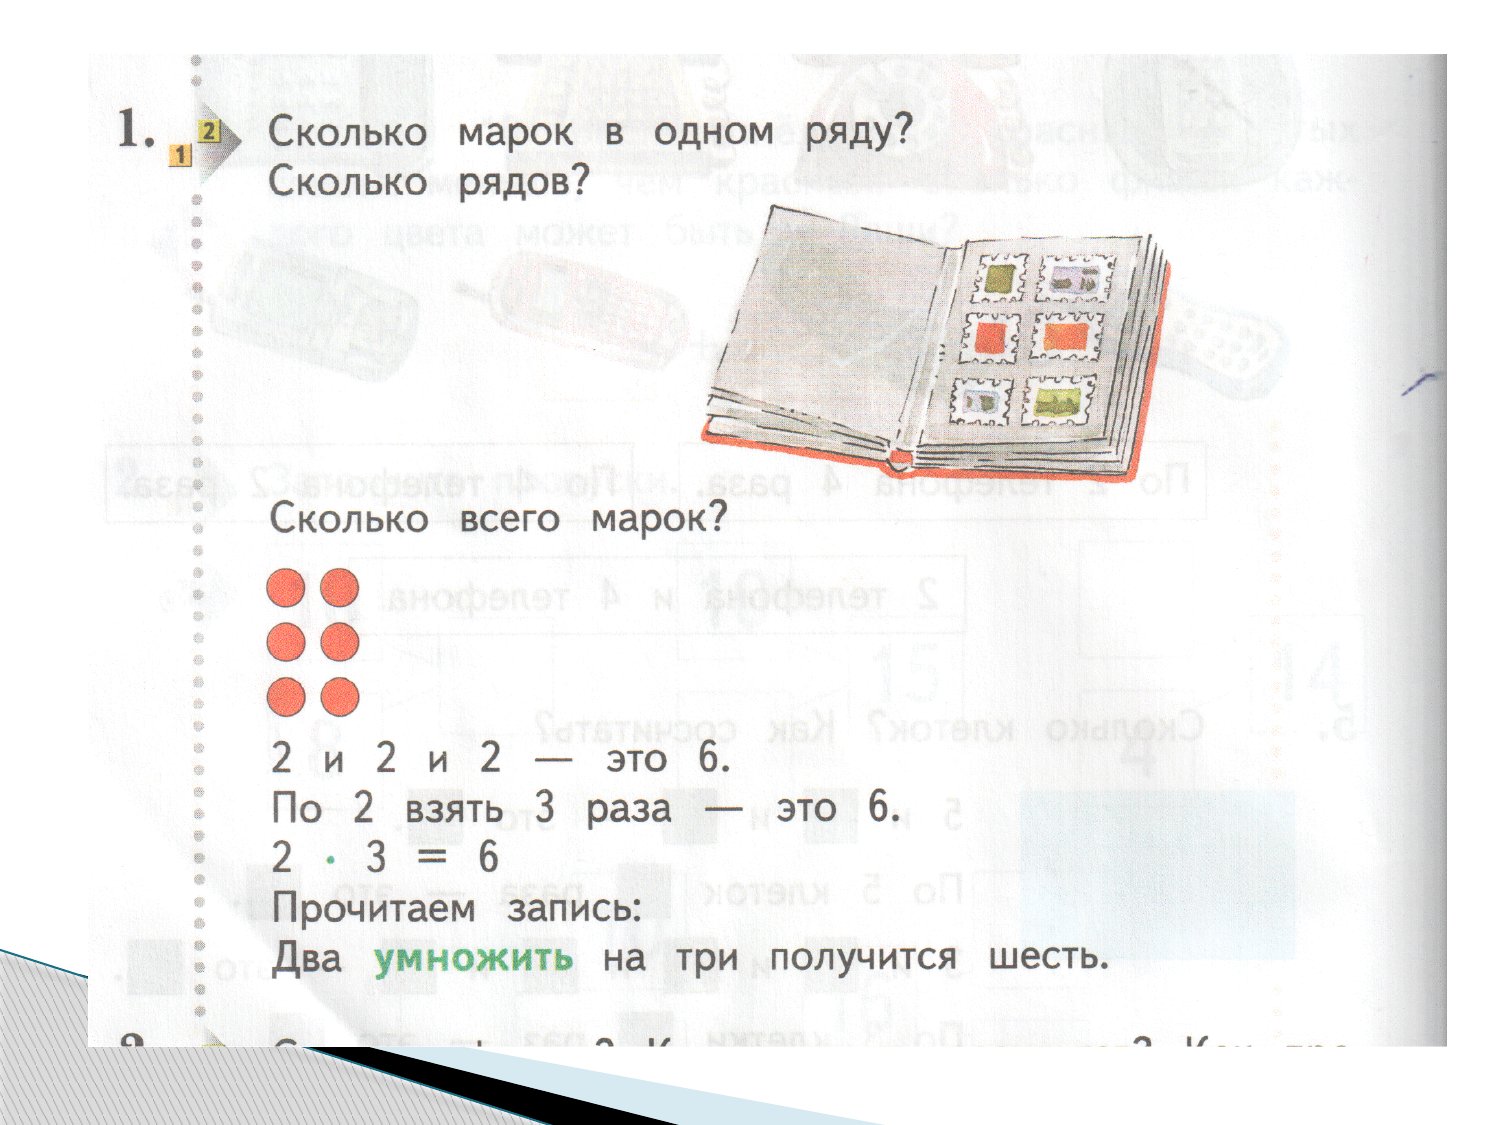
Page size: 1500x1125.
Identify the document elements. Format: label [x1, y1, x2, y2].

picture [88, 54, 1448, 1047]
